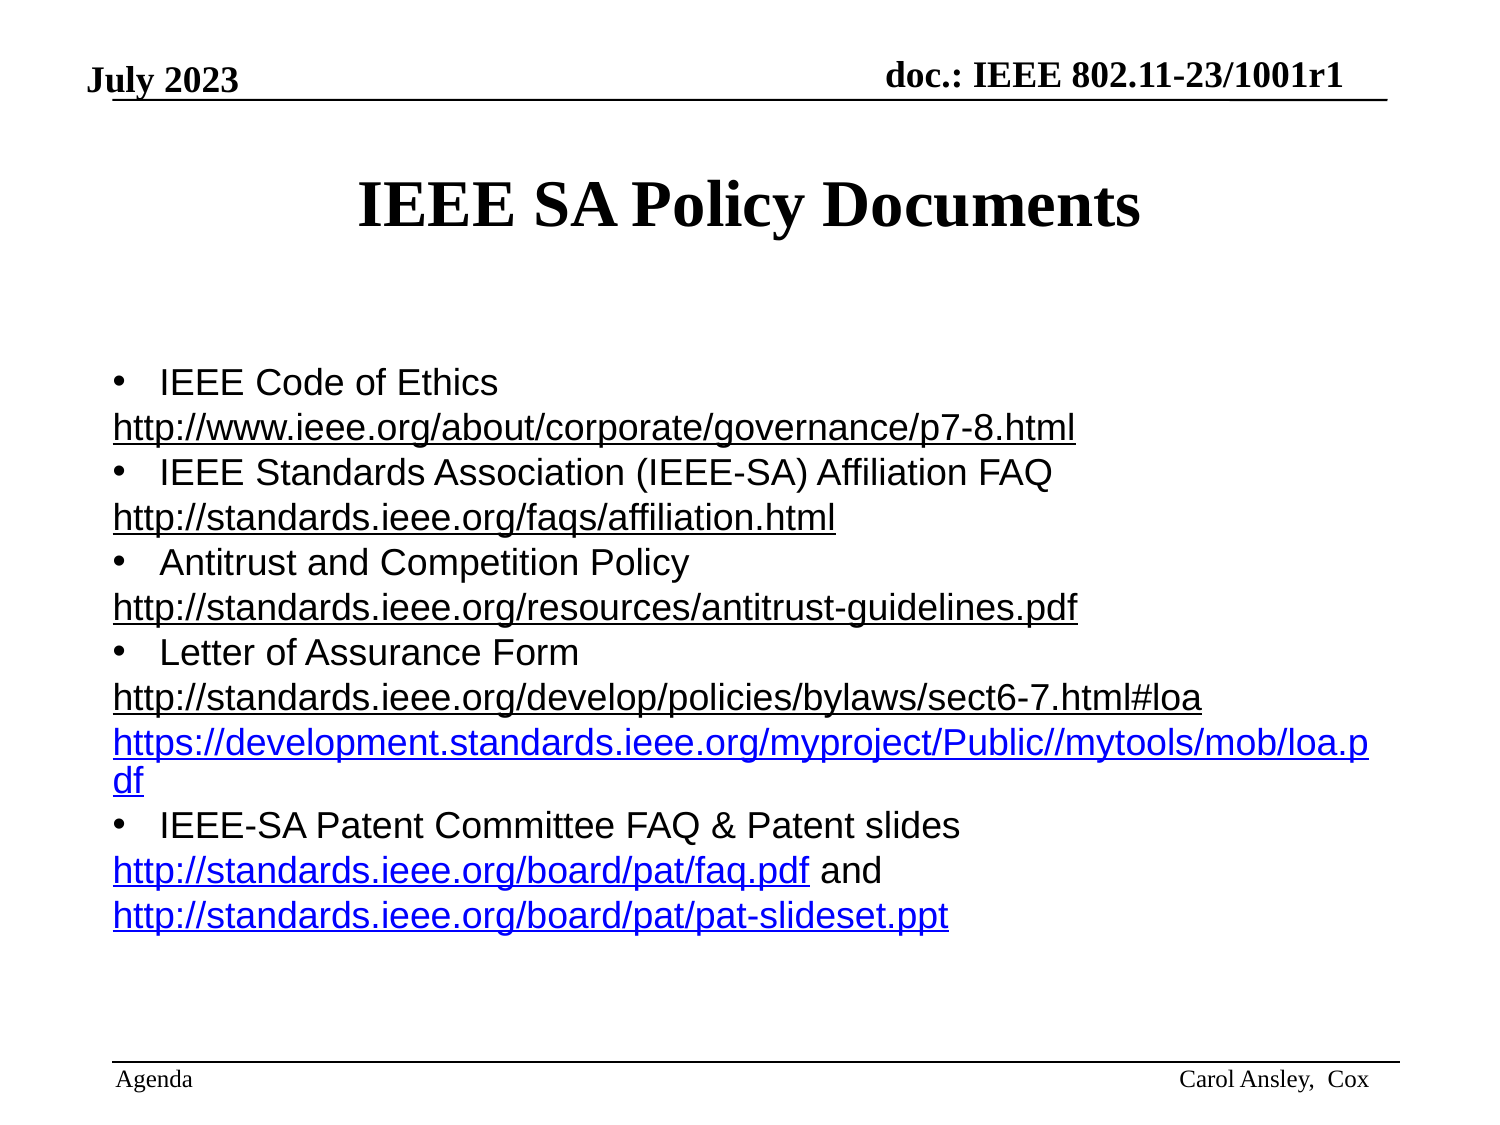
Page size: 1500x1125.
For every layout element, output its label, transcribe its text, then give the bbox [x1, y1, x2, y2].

list IEEE Code of Ethics http://www.ieee.org/about/corporate/governance/p7-8.html IEEE Standards Association (IEEE-SA) Affiliation FAQ http://standards.ieee.org/faqs/affiliation.html Antitrust and Competition Policy http://standards.ieee.org/resources/antitrust-guidelines.pdf Letter of Assurance Form http://standards.ieee.org/develop/policies/bylaws/sect6-7.html#loa https://development.standards.ieee.org/myproject/Public//mytools/mob/loa.pdf IEEE-SA Patent Committee FAQ & Patent slides http://standards.ieee.org/board/pat/faq.pdf and http://standards.ieee.org/board/pat/pat-slideset.ppt [111, 341, 1388, 938]
title IEEE SA Policy Documents [111, 111, 1388, 288]
